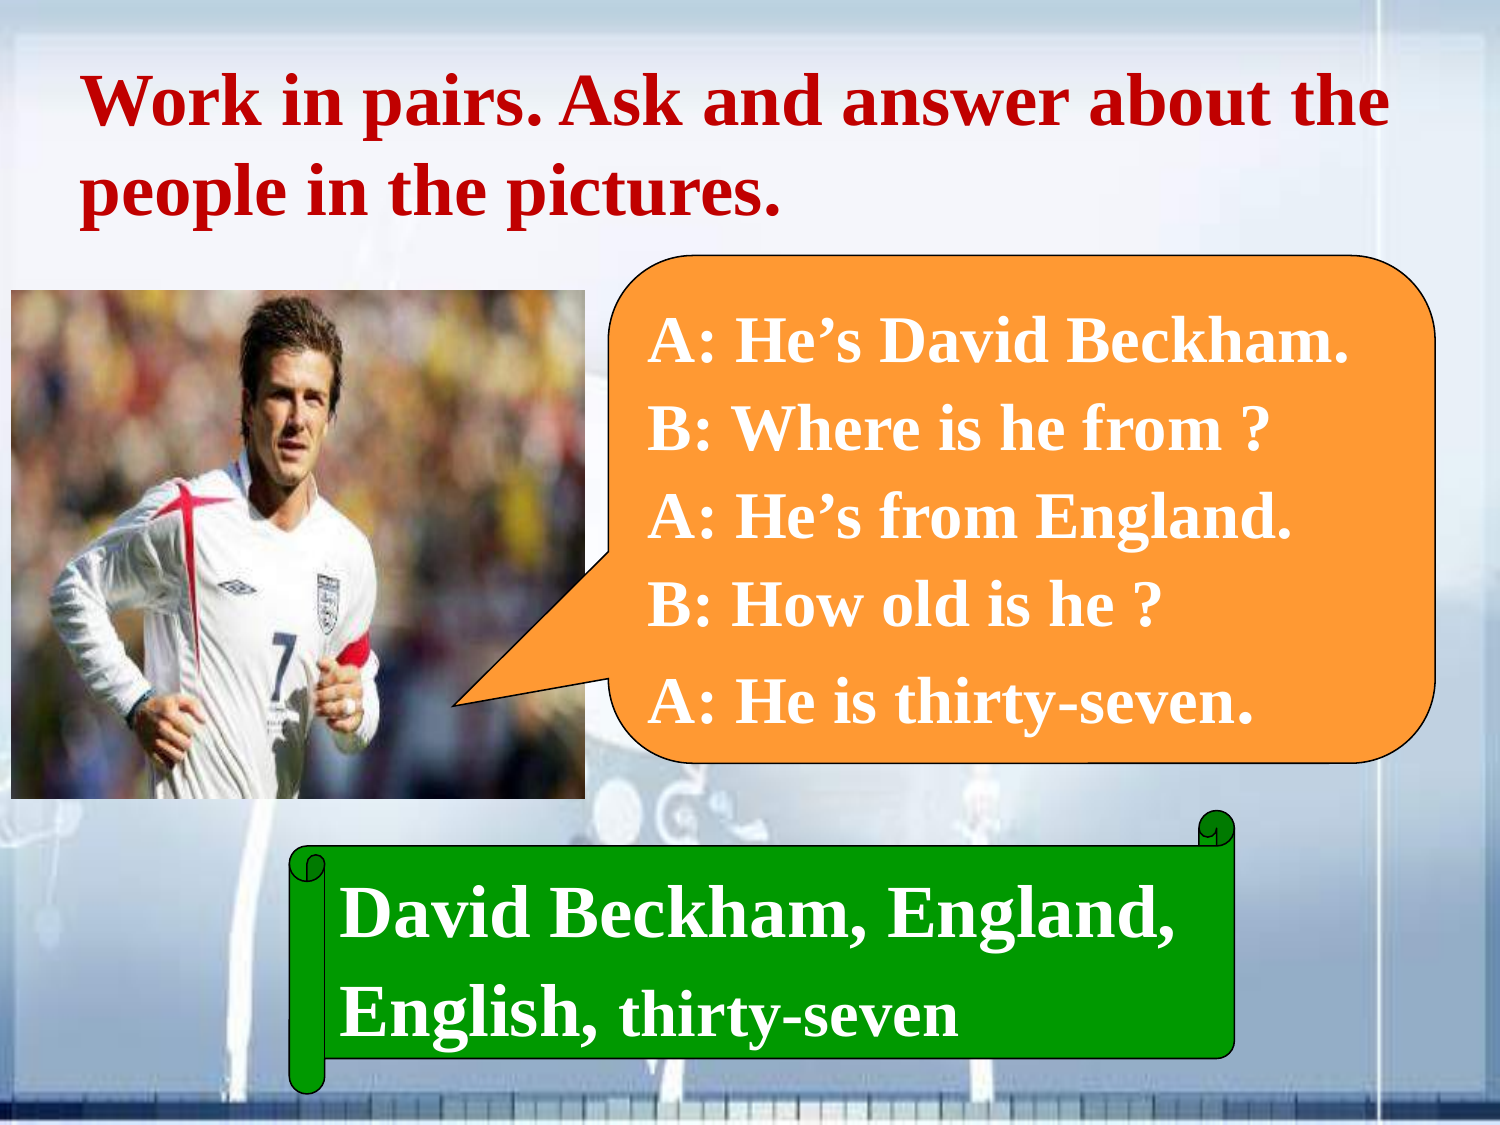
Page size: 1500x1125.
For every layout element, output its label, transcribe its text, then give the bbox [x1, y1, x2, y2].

text_box David Beckham, England, English, thirty-seven [289, 810, 1235, 1094]
text_box A: He’s David Beckham. B: Where is he from ? A: He’s from England. B: How old is he ? A: He is thirty-seven. [589, 255, 1436, 764]
picture [0, 0, 1500, 1125]
text_box Work in pairs. Ask and answer about the people in the pictures. [64, 42, 1424, 238]
